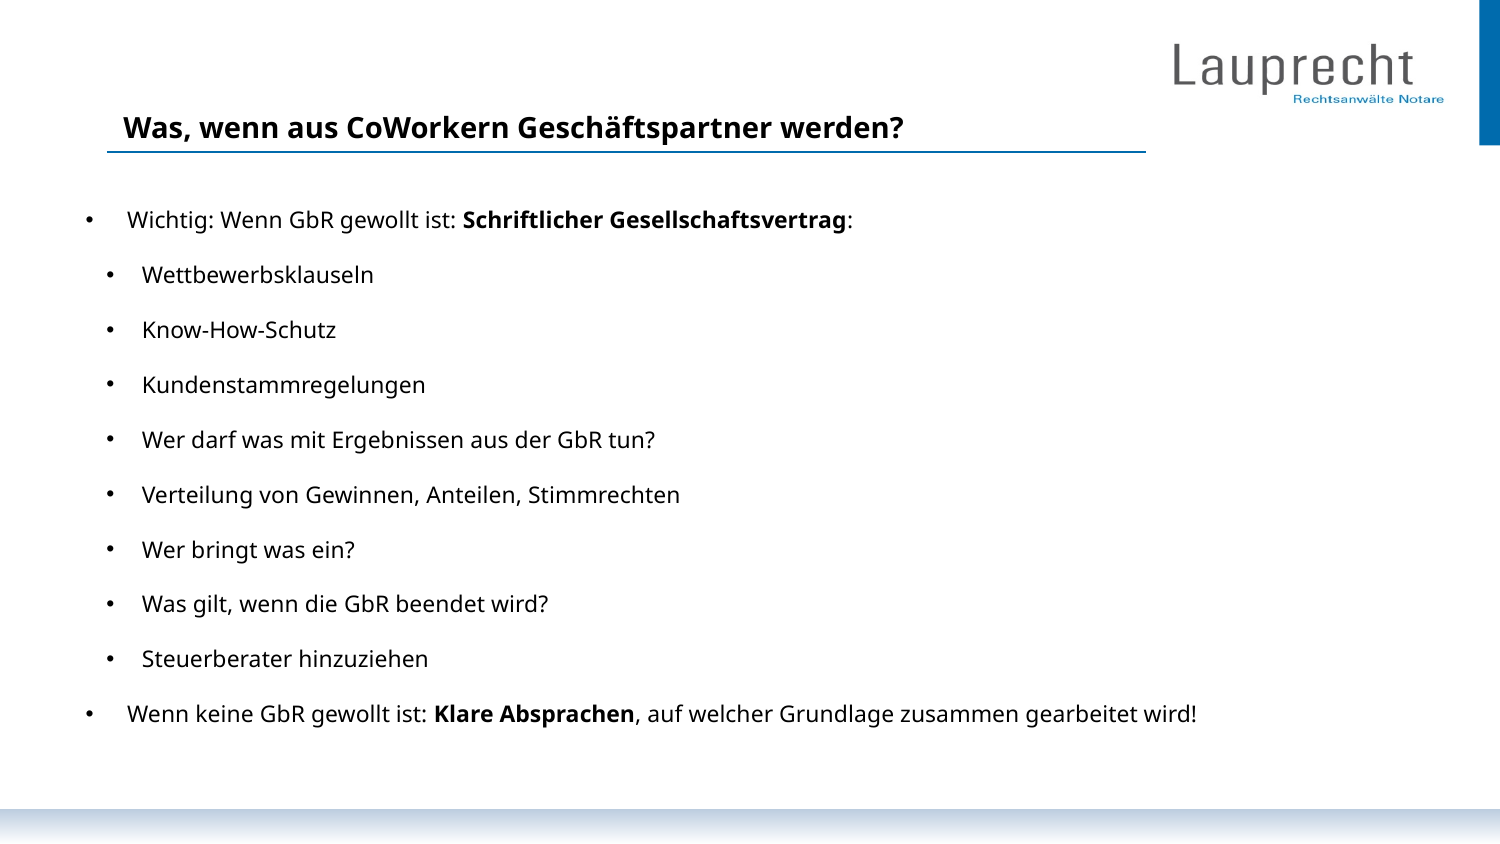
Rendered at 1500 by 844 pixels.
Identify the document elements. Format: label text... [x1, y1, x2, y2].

text_box Wichtig: Wenn GbR gewollt ist: Schriftlicher Gesellschaftsvertrag: Wettbewerbsklauseln Know-How-Schutz Kundenstammregelungen Wer darf was mit Ergebnissen aus der GbR tun? Verteilung von Gewinnen, Anteilen, Stimmrechten Wer bringt was ein? Was gilt, wenn die GbR beendet wird? Steuerberater hinzuziehen Wenn keine GbR gewollt ist: Klare Absprachen, auf welcher Grundlage zusammen gearbeitet wird! [74, 200, 1210, 788]
picture [1159, 29, 1450, 128]
text_box Was, wenn aus CoWorkern Geschäftspartner werden? [112, 103, 1147, 151]
